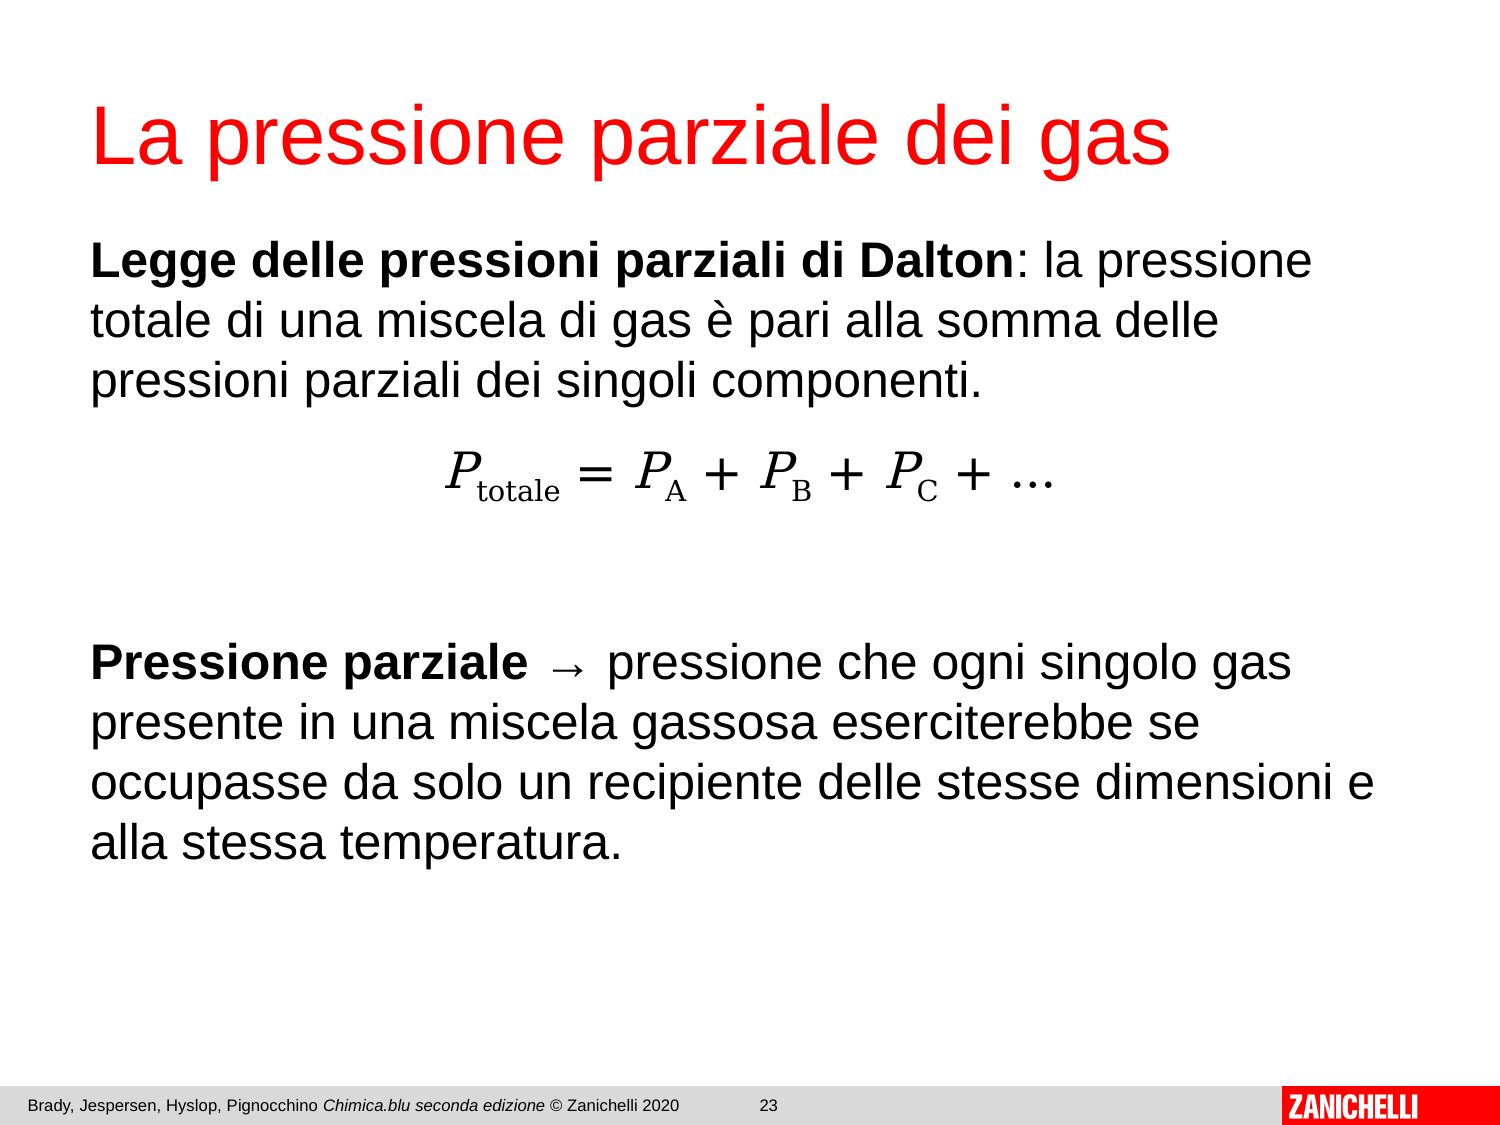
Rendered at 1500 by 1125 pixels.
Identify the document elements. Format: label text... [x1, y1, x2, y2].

footer Brady, Jespersen, Hyslop, Pignocchino Chimica.blu seconda edizione © Zanichelli 2020 [12, 1086, 857, 1125]
picture [1282, 1086, 1500, 1125]
list Legge delle pressioni parziali di Dalton: la pressione totale di una miscela di gas è pari alla somma delle pressioni parziali dei singoli componenti. Ptotale = PA + PB + PC + … Pressione parziale → pressione che ogni singolo gas presente in una miscela gassosa eserciterebbe se occupasse da solo un recipiente delle stesse dimensioni e alla stessa temperatura. [75, 219, 1424, 895]
title La pressione parziale dei gas [75, 62, 1424, 213]
